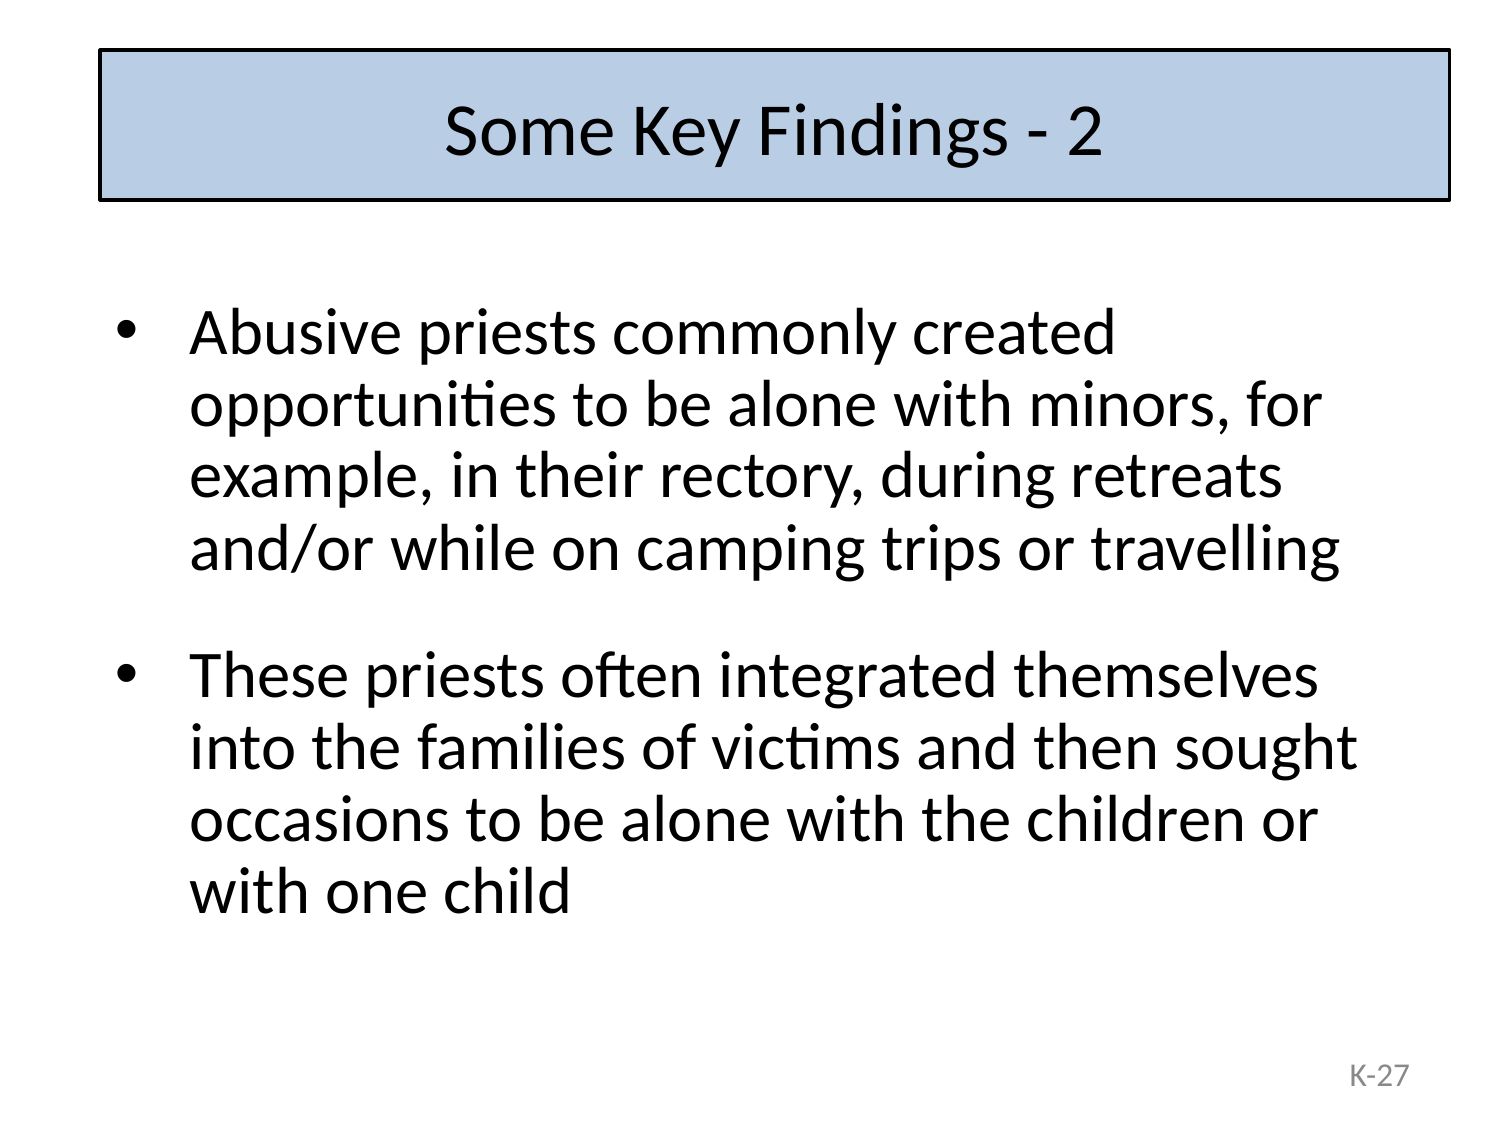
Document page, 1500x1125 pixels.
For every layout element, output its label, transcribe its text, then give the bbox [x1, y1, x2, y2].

list Abusive priests commonly created opportunities to be alone with minors, for example, in their rectory, during retreats and/or while on camping trips or travelling These priests often integrated themselves into the families of victims and then sought occasions to be alone with the children or with one child [99, 262, 1413, 1000]
title Some Key Findings - 2 [99, 50, 1450, 200]
slide_number K-27 [1074, 1042, 1425, 1103]
